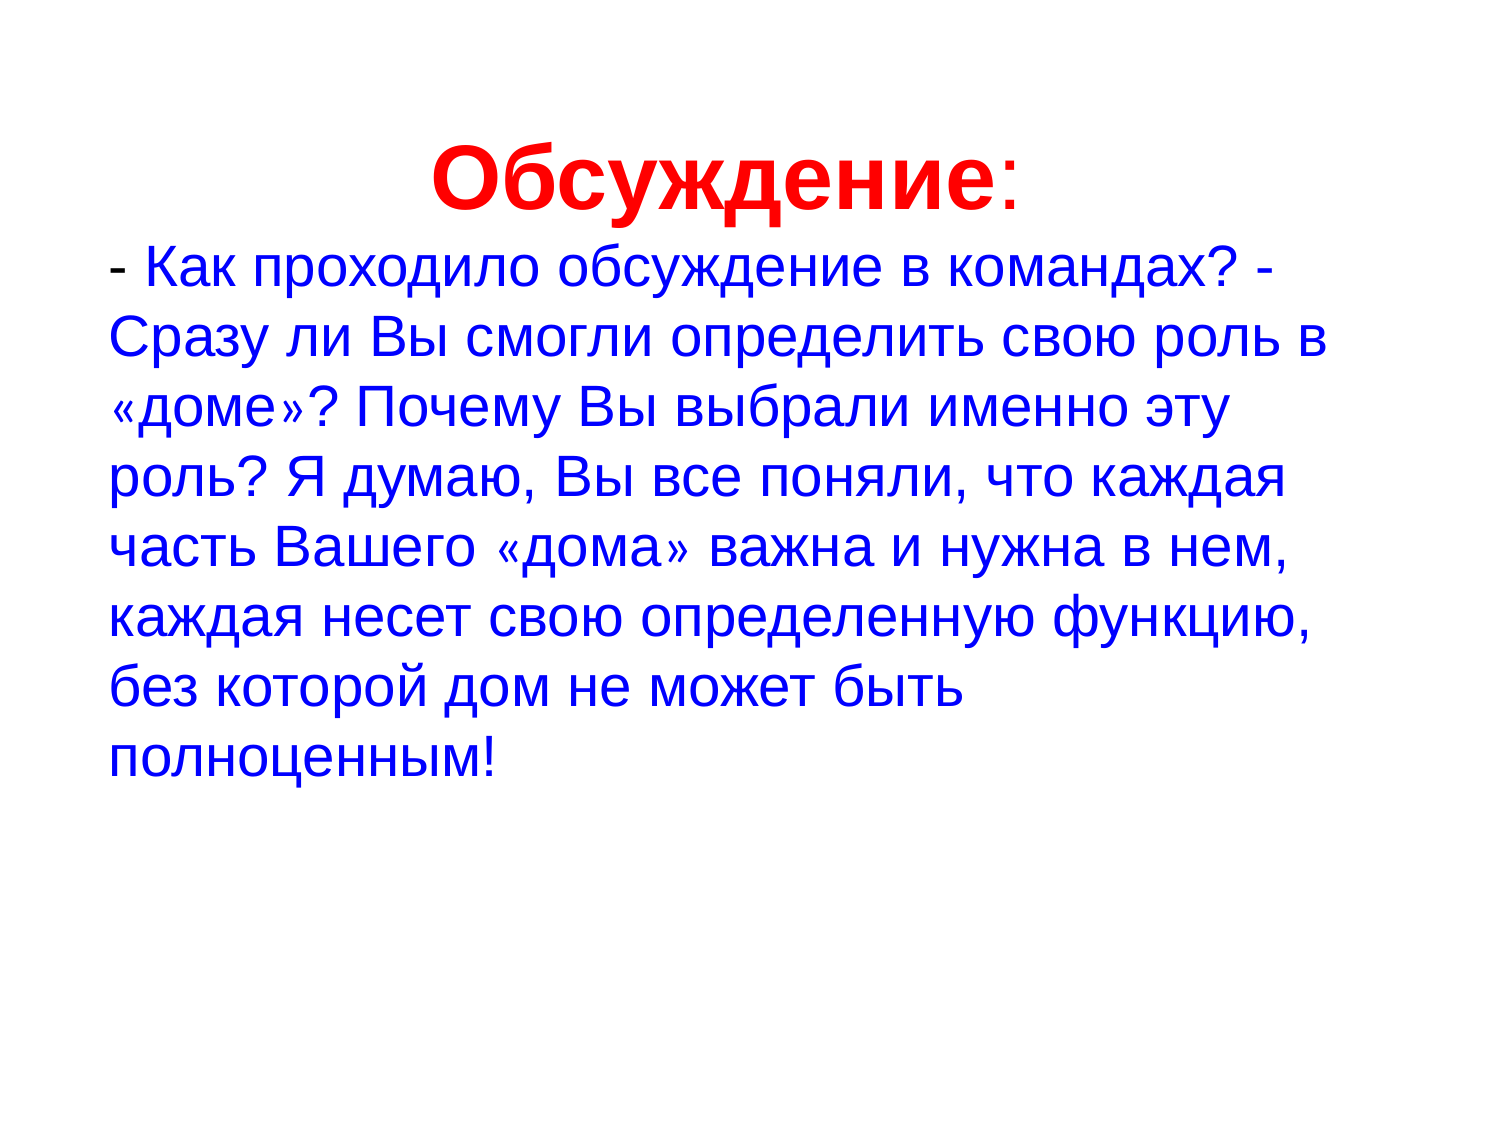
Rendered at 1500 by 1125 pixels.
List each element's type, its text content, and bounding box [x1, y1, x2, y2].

text_box Обсуждение: - Как проходило обсуждение в командах? -Сразу ли Вы смогли определить свою роль в «доме»? Почему Вы выбрали именно эту роль? Я думаю, Вы все поняли, что каждая часть Вашего «дома» важна и нужна в нем, каждая несет свою определенную функцию, без которой дом не может быть полноценным! [93, 110, 1360, 796]
